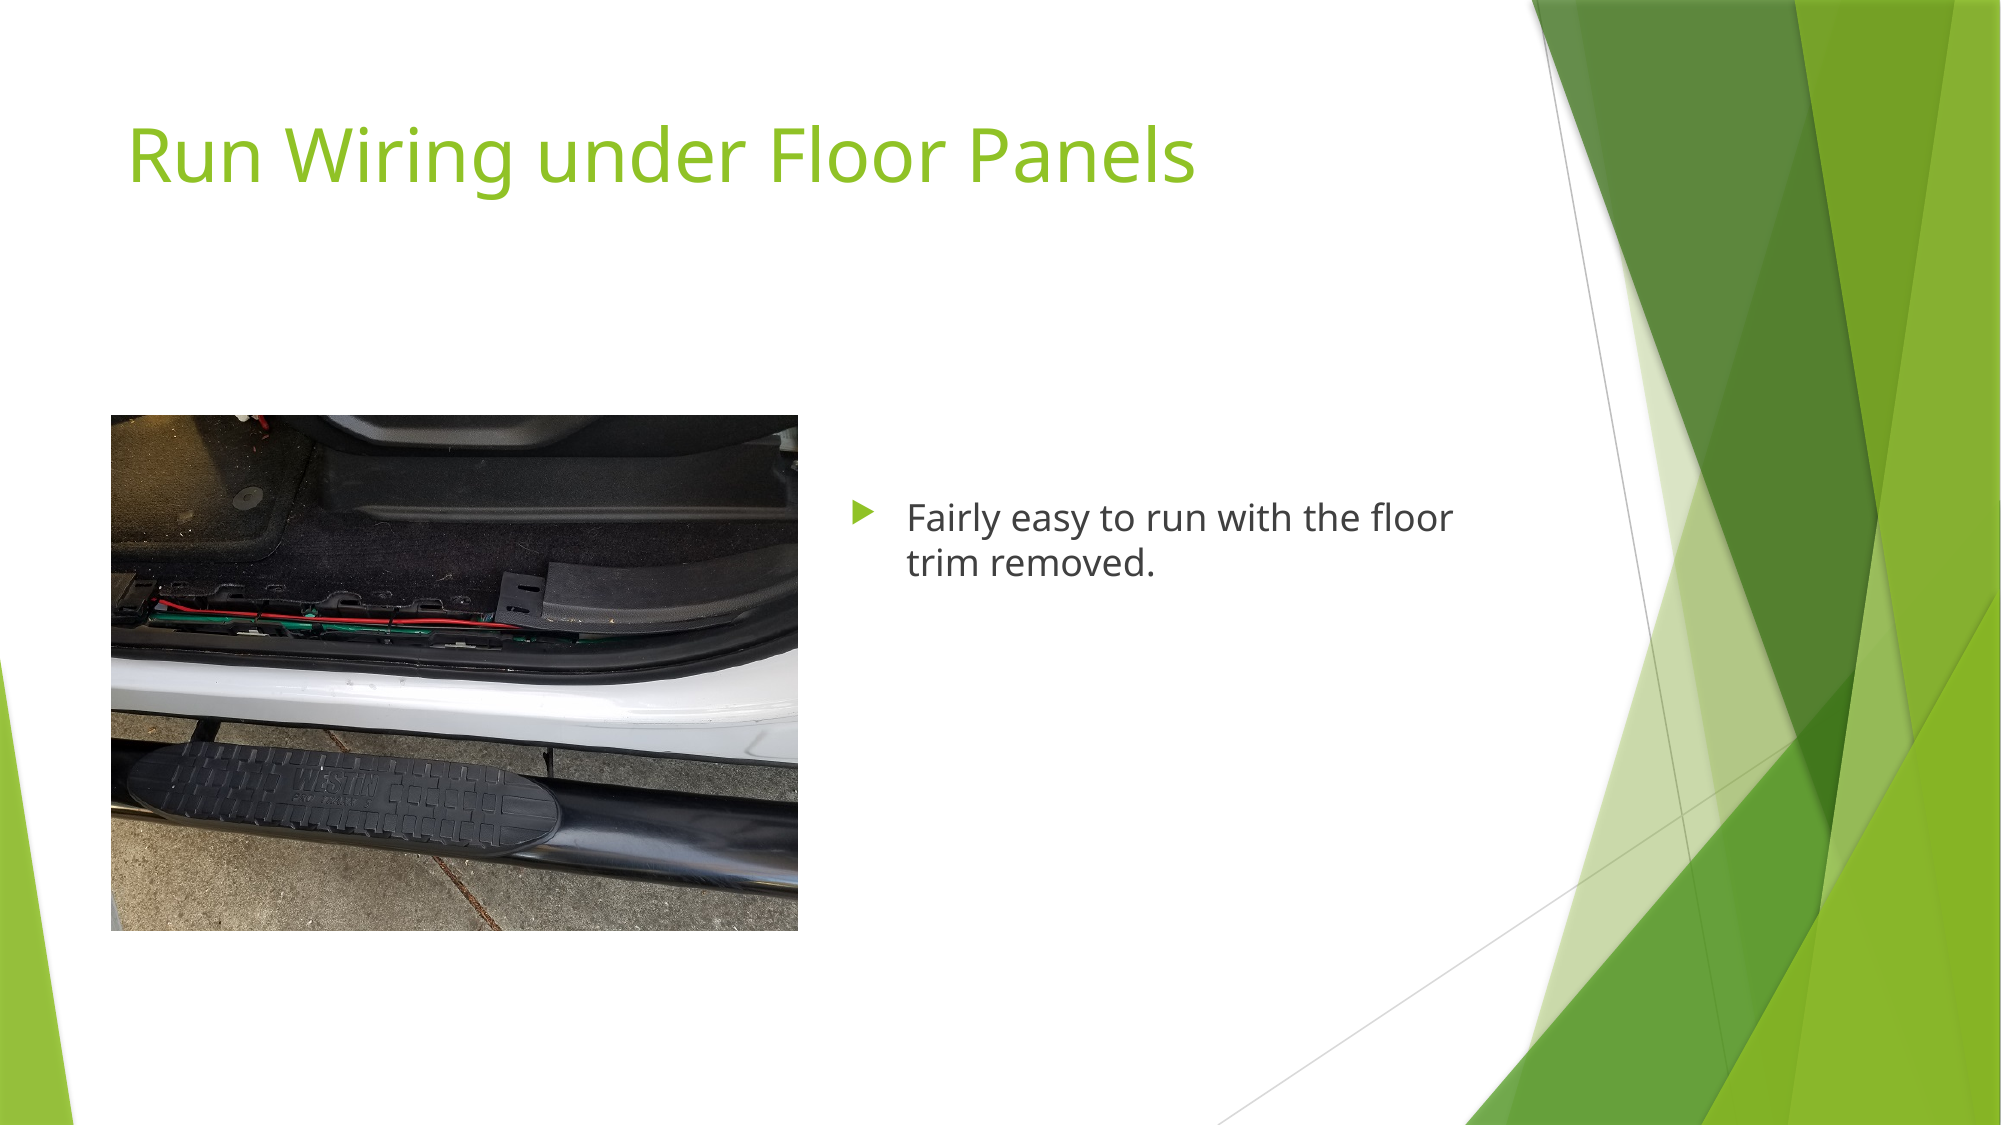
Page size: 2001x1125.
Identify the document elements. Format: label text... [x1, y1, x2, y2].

title Run Wiring under Floor Panels [111, 99, 1522, 317]
list Fairly easy to run with the floor trim removed. [834, 354, 1522, 992]
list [110, 414, 798, 931]
